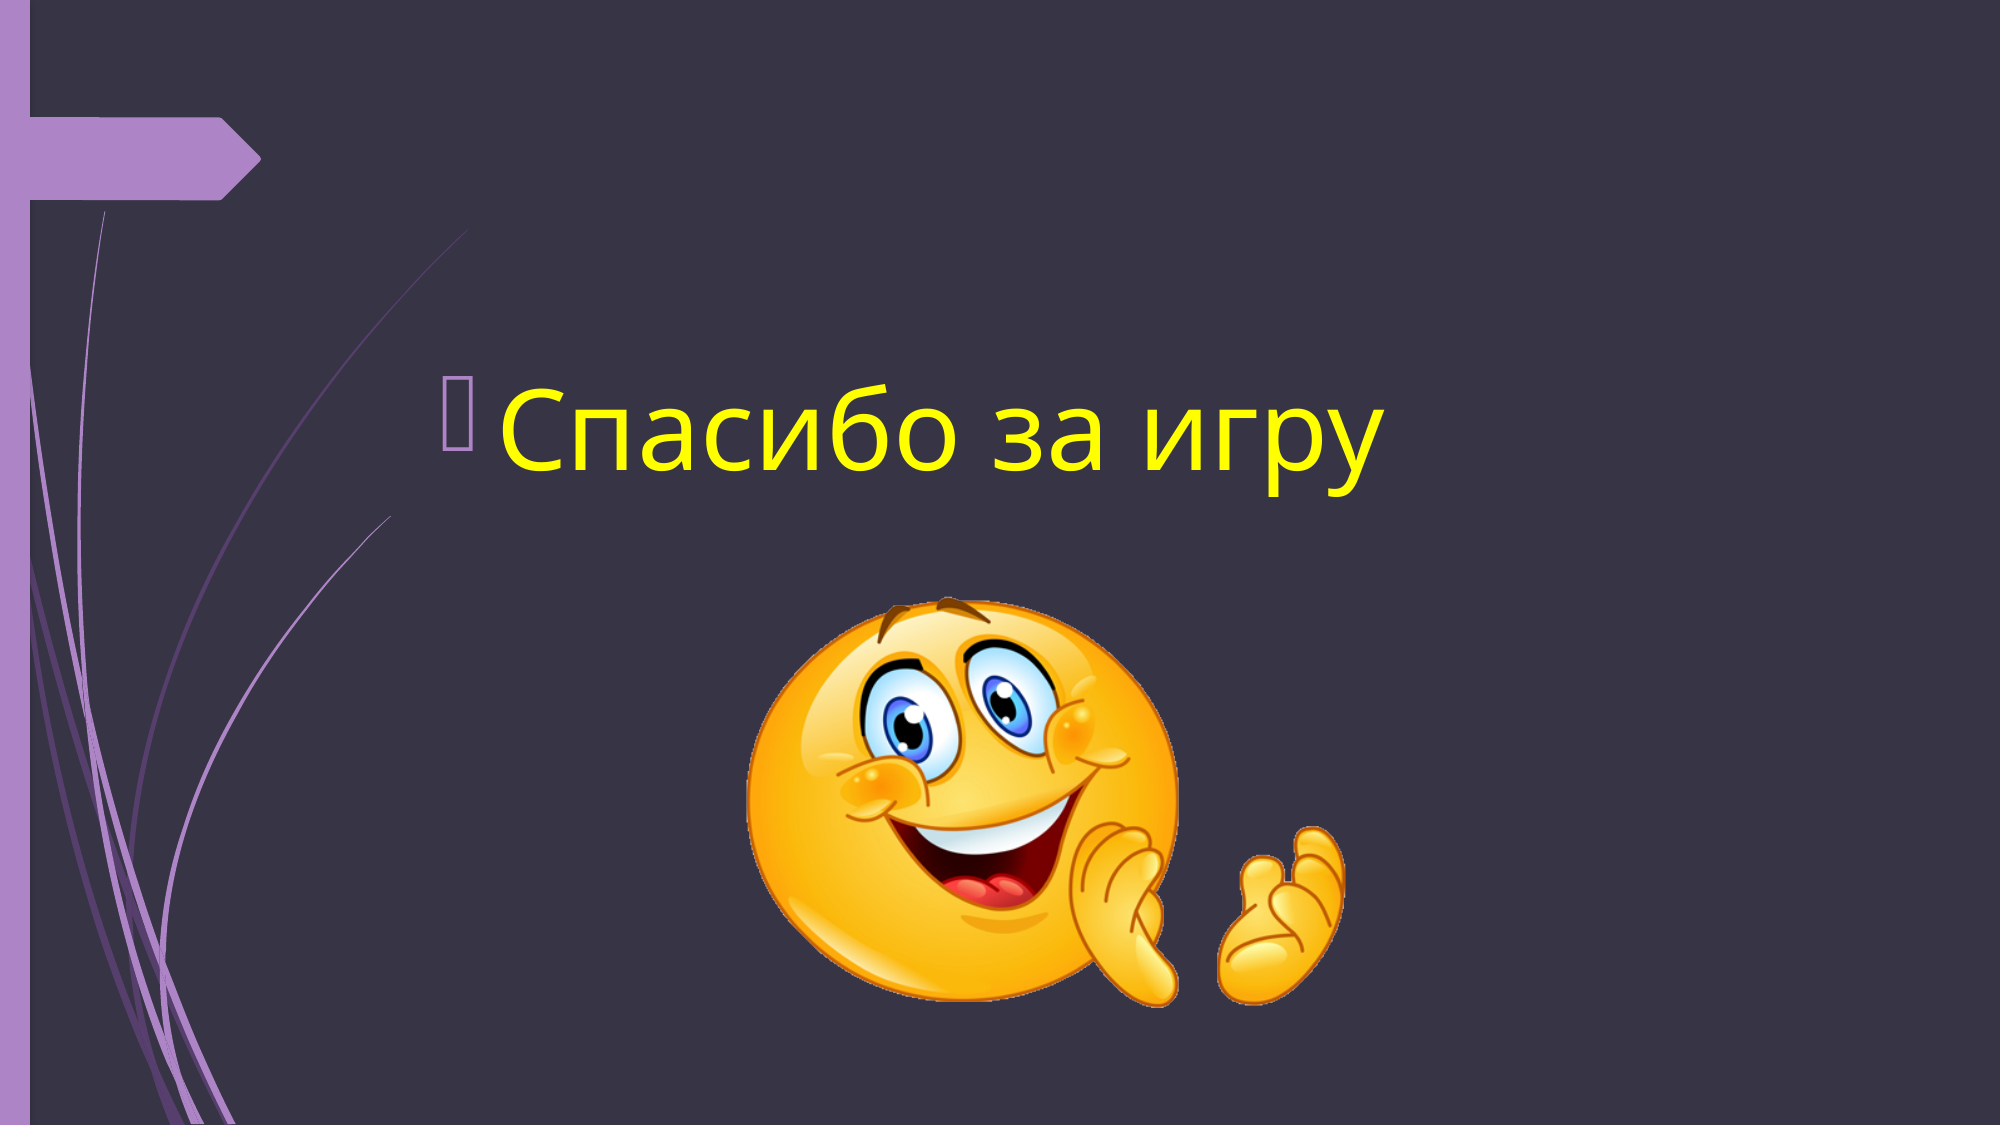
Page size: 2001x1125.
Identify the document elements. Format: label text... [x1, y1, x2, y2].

picture [733, 582, 1359, 1023]
list Спасибо за игру [424, 350, 1888, 970]
